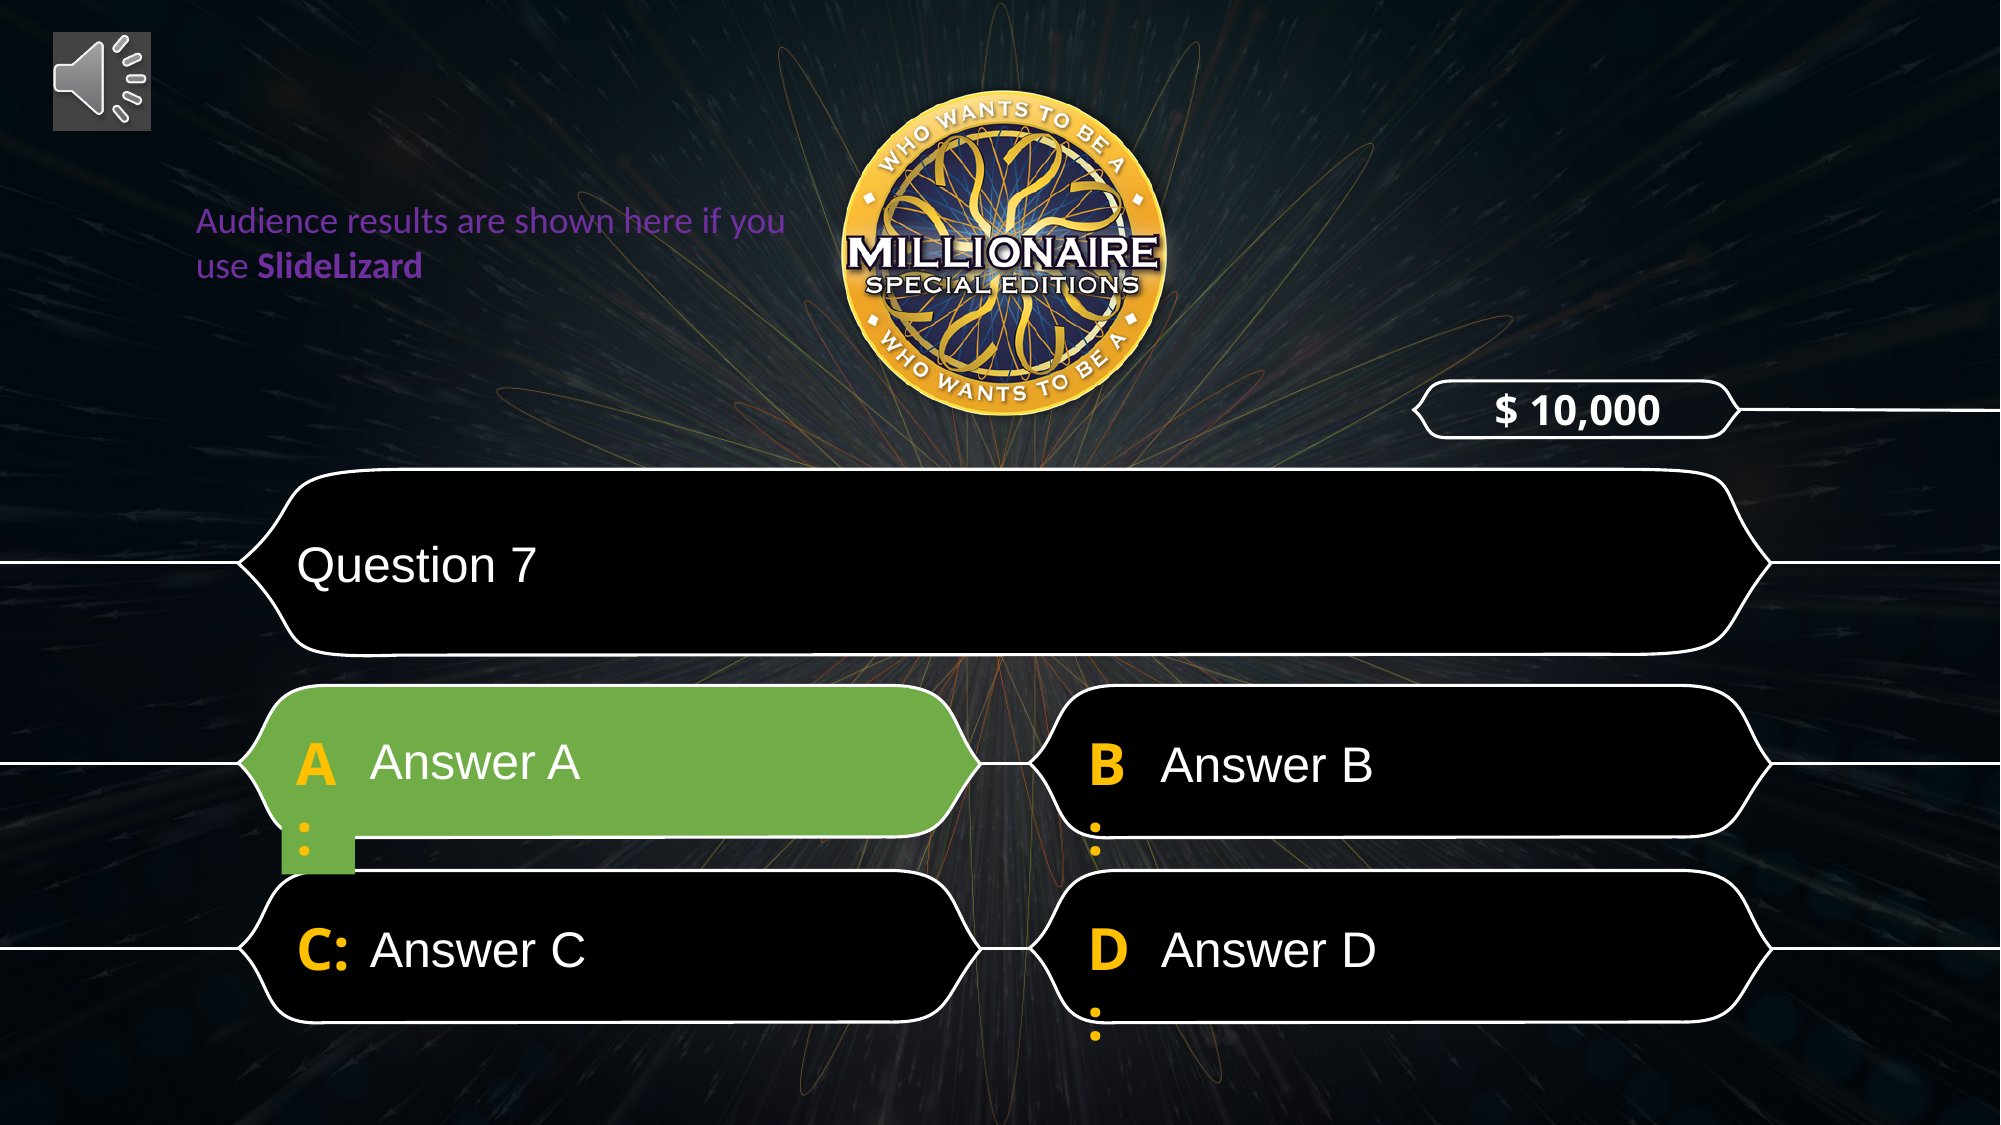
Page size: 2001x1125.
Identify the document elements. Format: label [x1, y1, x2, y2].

text_box [238, 685, 981, 838]
text_box [238, 870, 981, 1023]
text_box [1029, 685, 1772, 838]
picture [0, 0, 2000, 469]
text_box [1029, 870, 1772, 1023]
picture [0, 949, 2000, 1125]
picture [0, 764, 2000, 948]
picture [0, 656, 2000, 763]
text_box [1413, 380, 2000, 438]
text_box [0, 469, 2000, 656]
